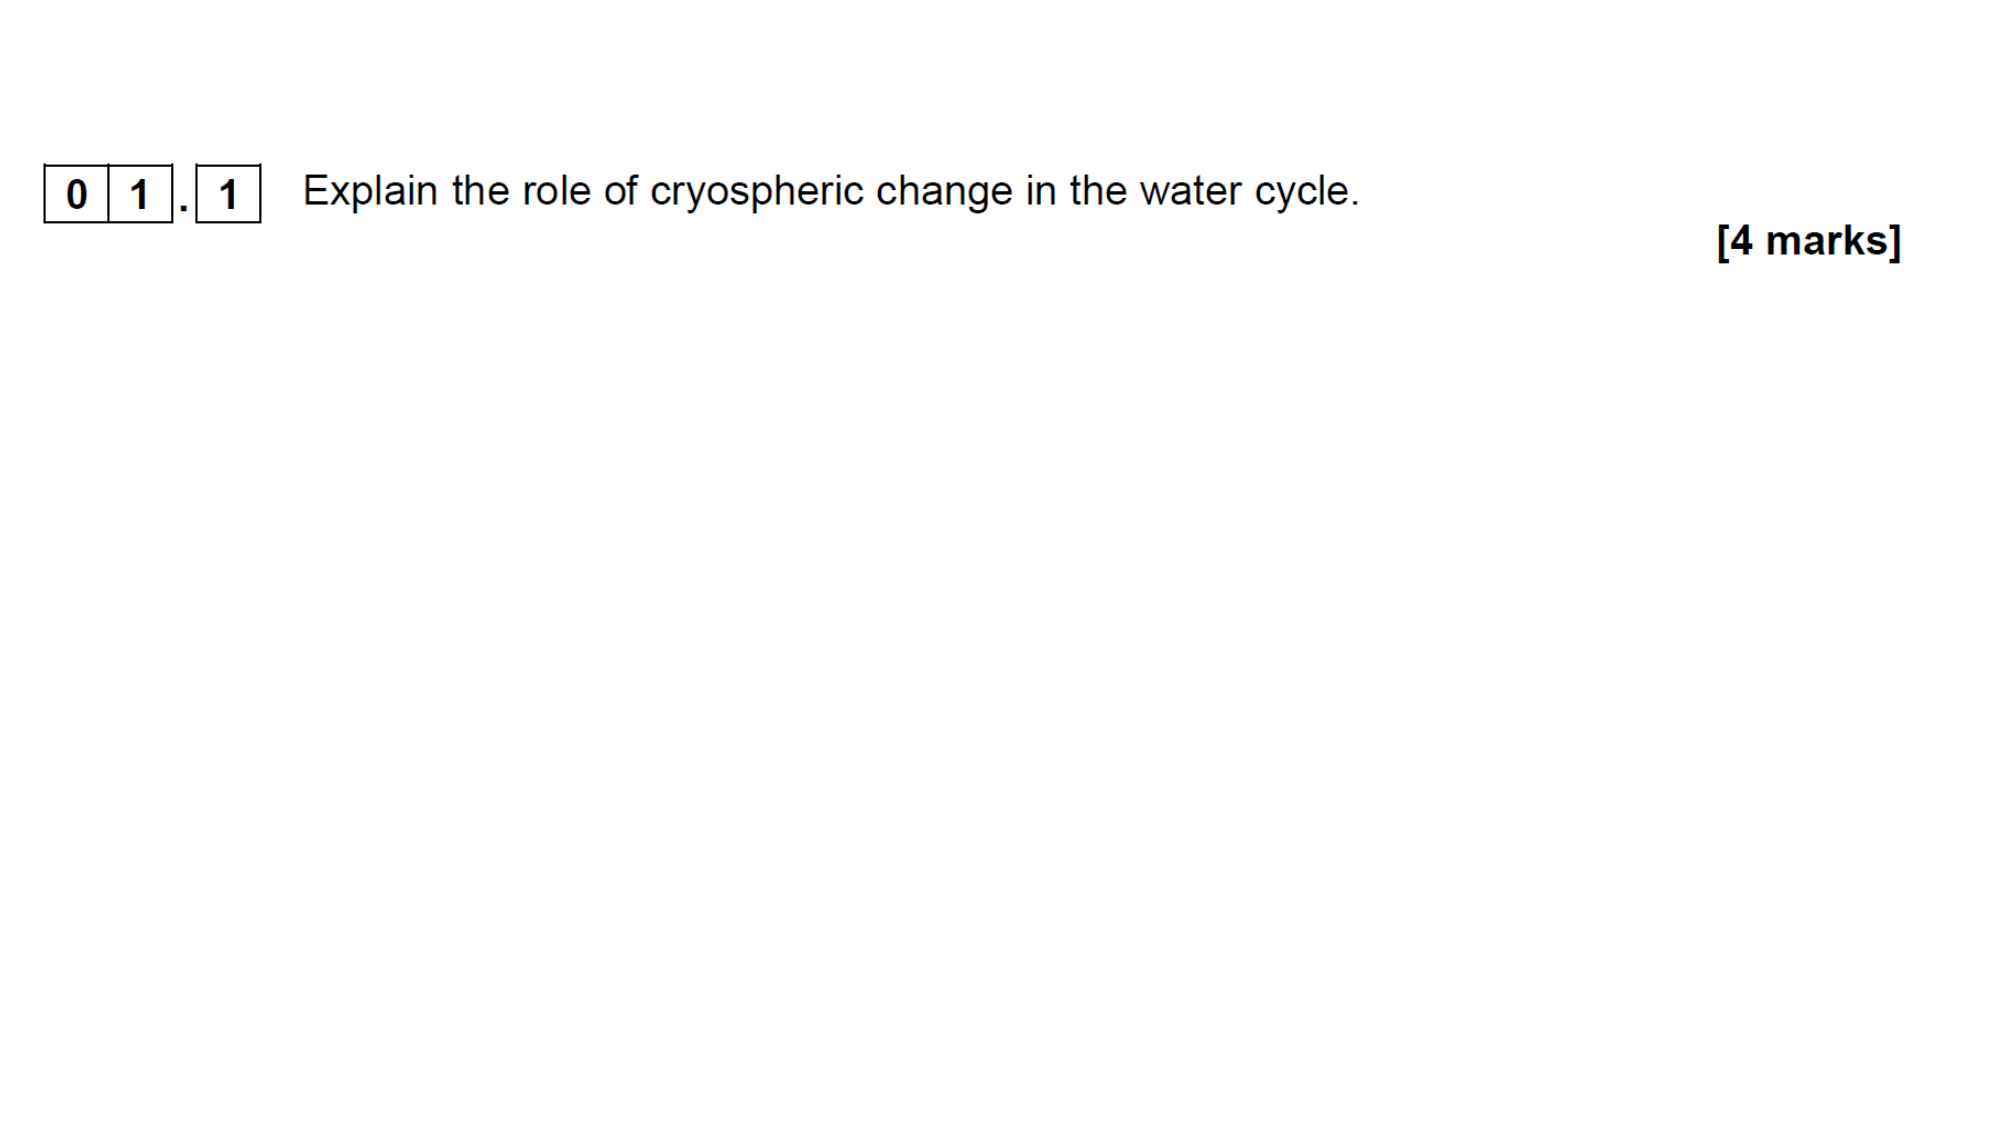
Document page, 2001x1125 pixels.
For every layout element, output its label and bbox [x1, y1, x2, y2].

picture [27, 138, 1913, 328]
